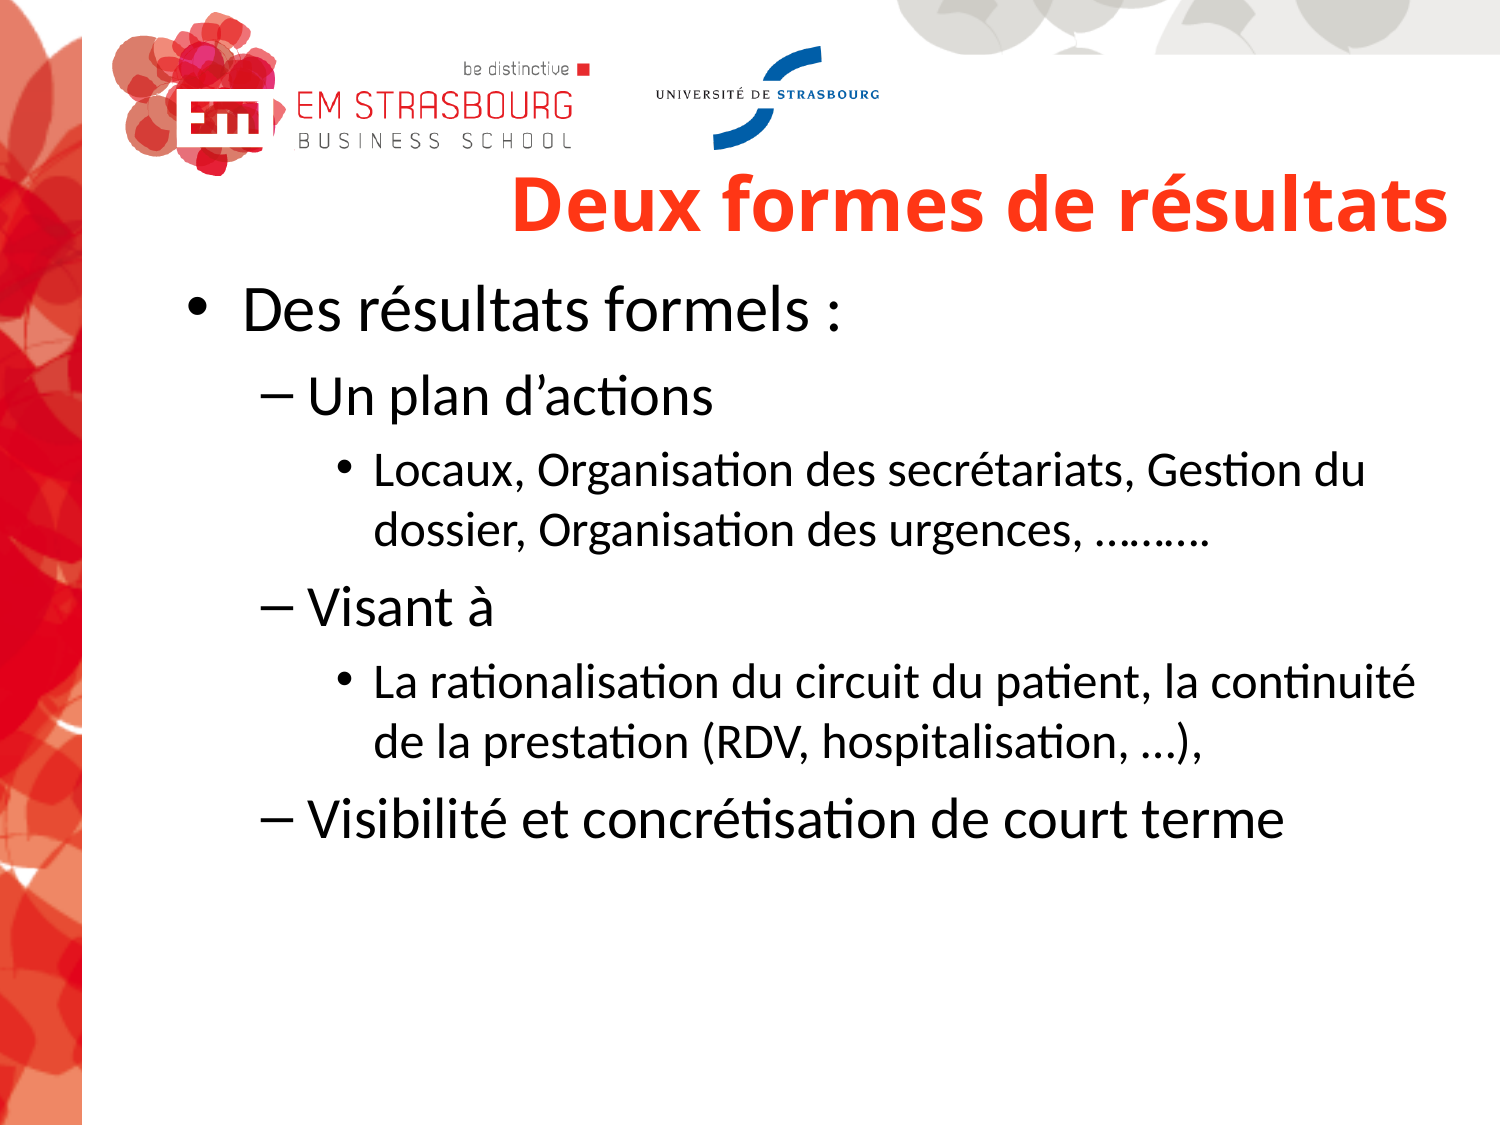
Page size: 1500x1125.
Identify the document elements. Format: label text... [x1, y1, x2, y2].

text_box Deux formes de résultats [88, 148, 1466, 254]
text_box Des résultats formels : Un plan d’actions Locaux, Organisation des secrétariats, Gestion du dossier, Organisation des urgences, ………. Visant à La rationalisation du circuit du patient, la continuité de la prestation (RDV, hospitalisation, …), Visibilité et concrétisation de court terme [171, 257, 1465, 1055]
picture [105, 7, 598, 148]
picture [656, 46, 879, 148]
picture [0, 0, 82, 1125]
